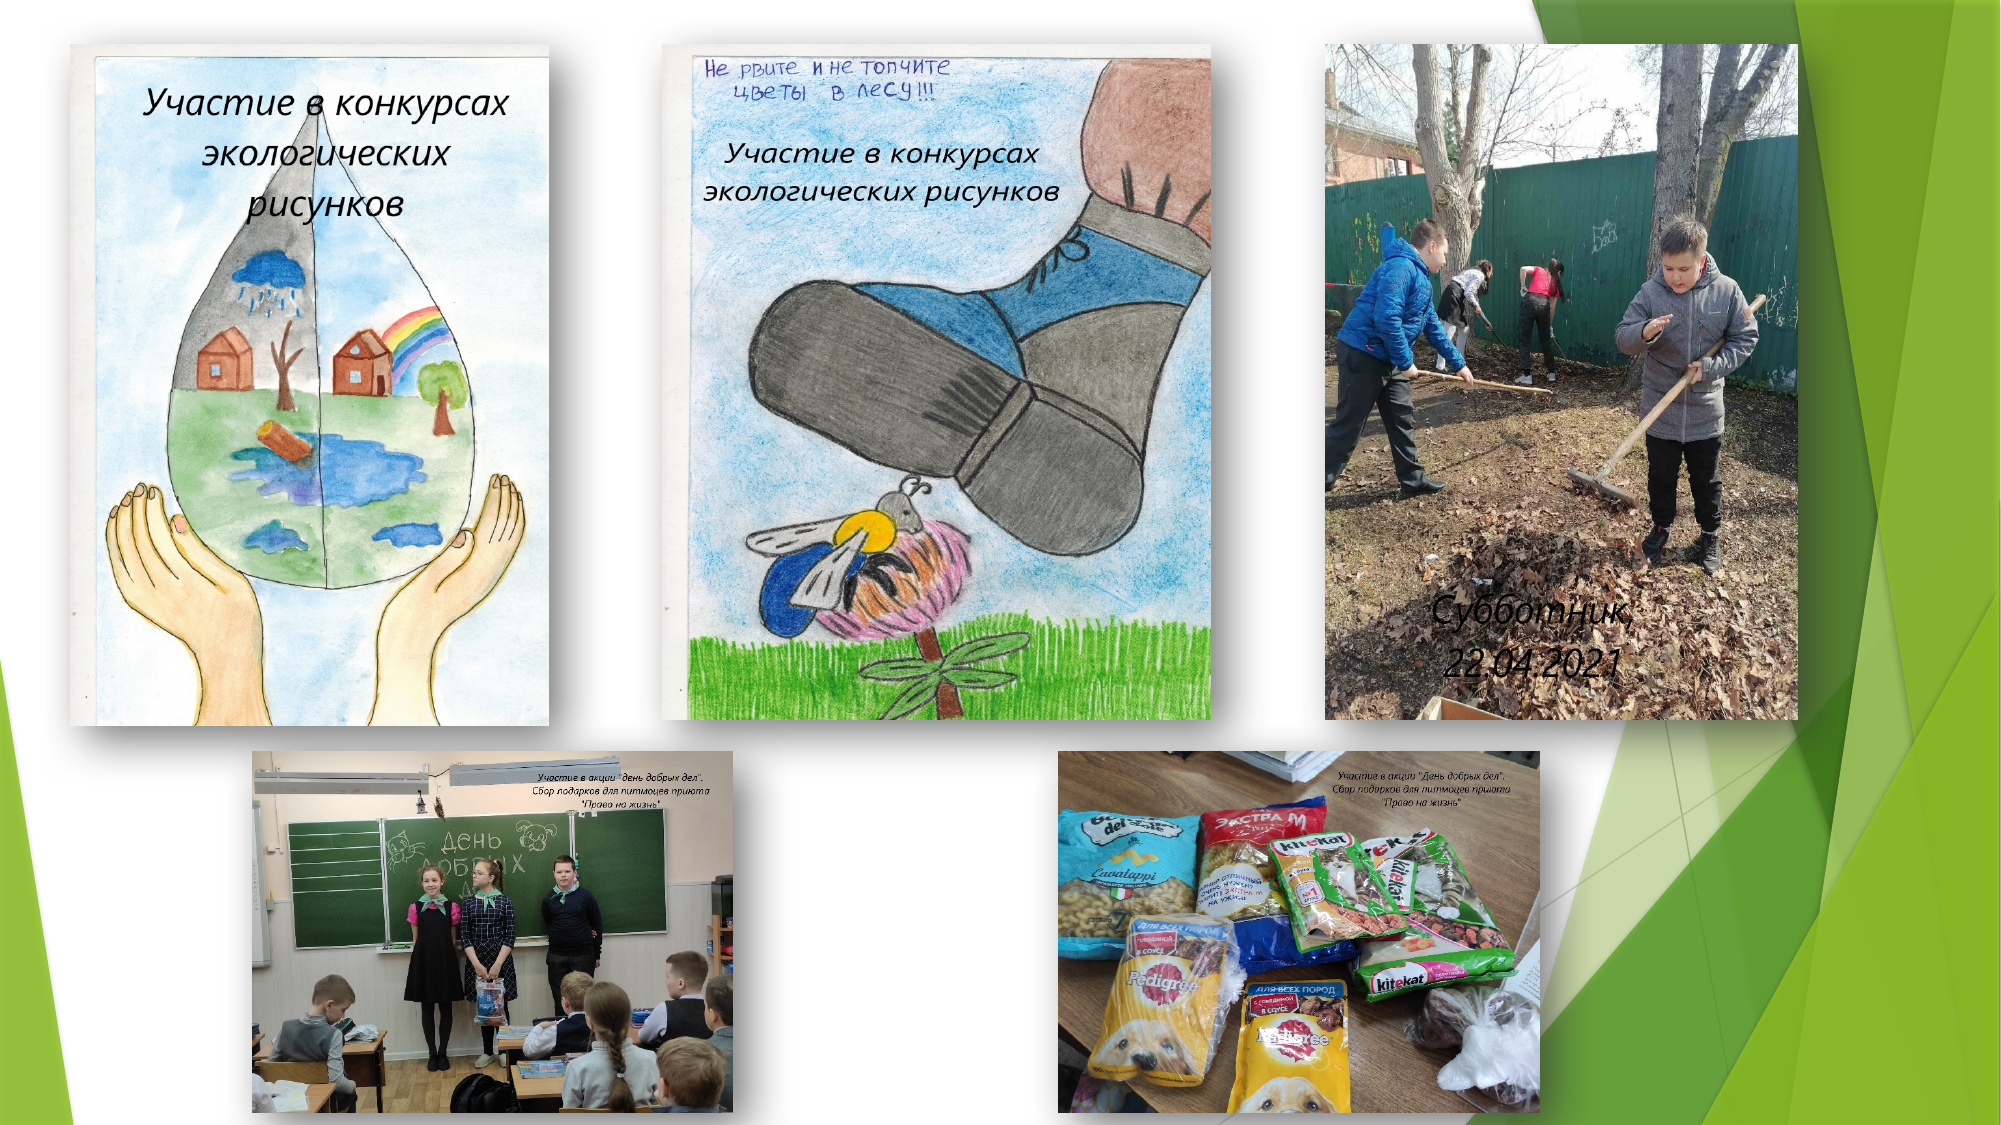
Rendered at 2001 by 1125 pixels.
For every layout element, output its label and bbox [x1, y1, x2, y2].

picture [1058, 751, 1540, 1113]
picture [251, 751, 734, 1113]
picture [662, 44, 1212, 721]
list [70, 44, 549, 727]
picture [1325, 44, 1799, 721]
